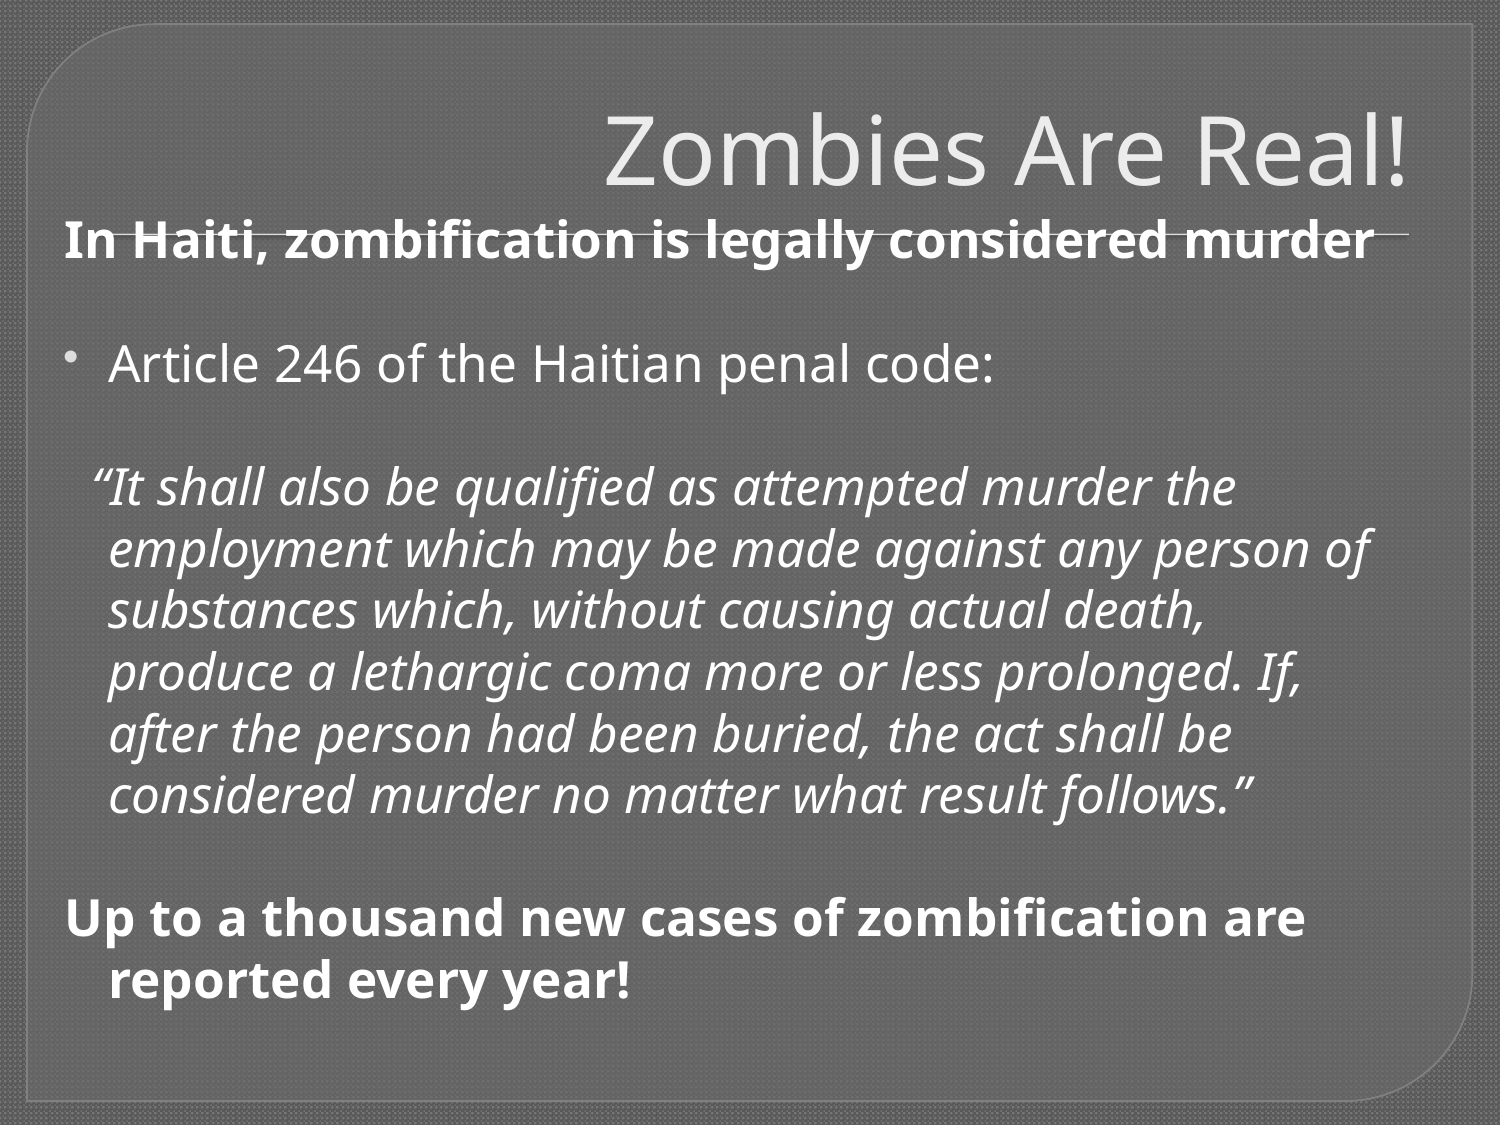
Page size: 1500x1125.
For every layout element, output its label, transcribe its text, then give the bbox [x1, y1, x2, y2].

list In Haiti, zombification is legally considered murder Article 246 of the Haitian penal code: “It shall also be qualified as attempted murder the employment which may be made against any person of substances which, without causing actual death, produce a lethargic coma more or less prolonged. If, after the person had been buried, the act shall be considered murder no matter what result follows.” Up to a thousand new cases of zombification are reported every year! [50, 200, 1400, 1075]
title Zombies Are Real! [75, 24, 1425, 213]
